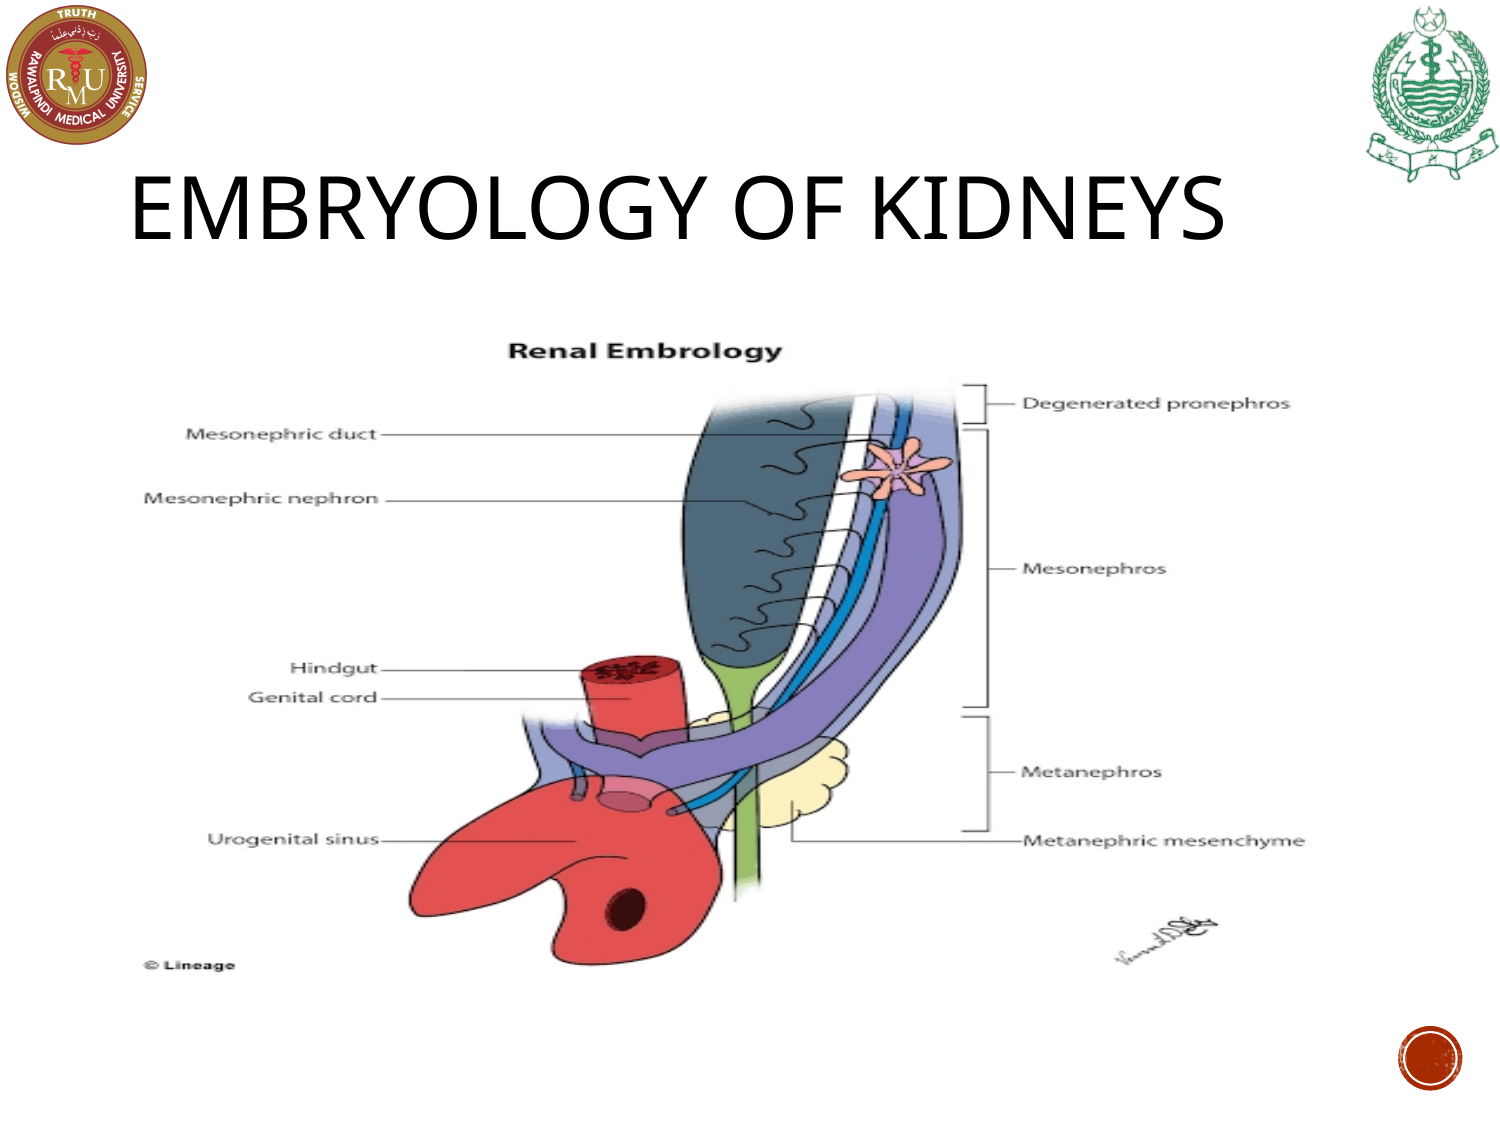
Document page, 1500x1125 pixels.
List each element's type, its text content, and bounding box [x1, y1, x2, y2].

picture [49, 296, 1355, 1078]
picture [6, 5, 147, 145]
title Embryology of kidneys [112, 79, 1388, 344]
